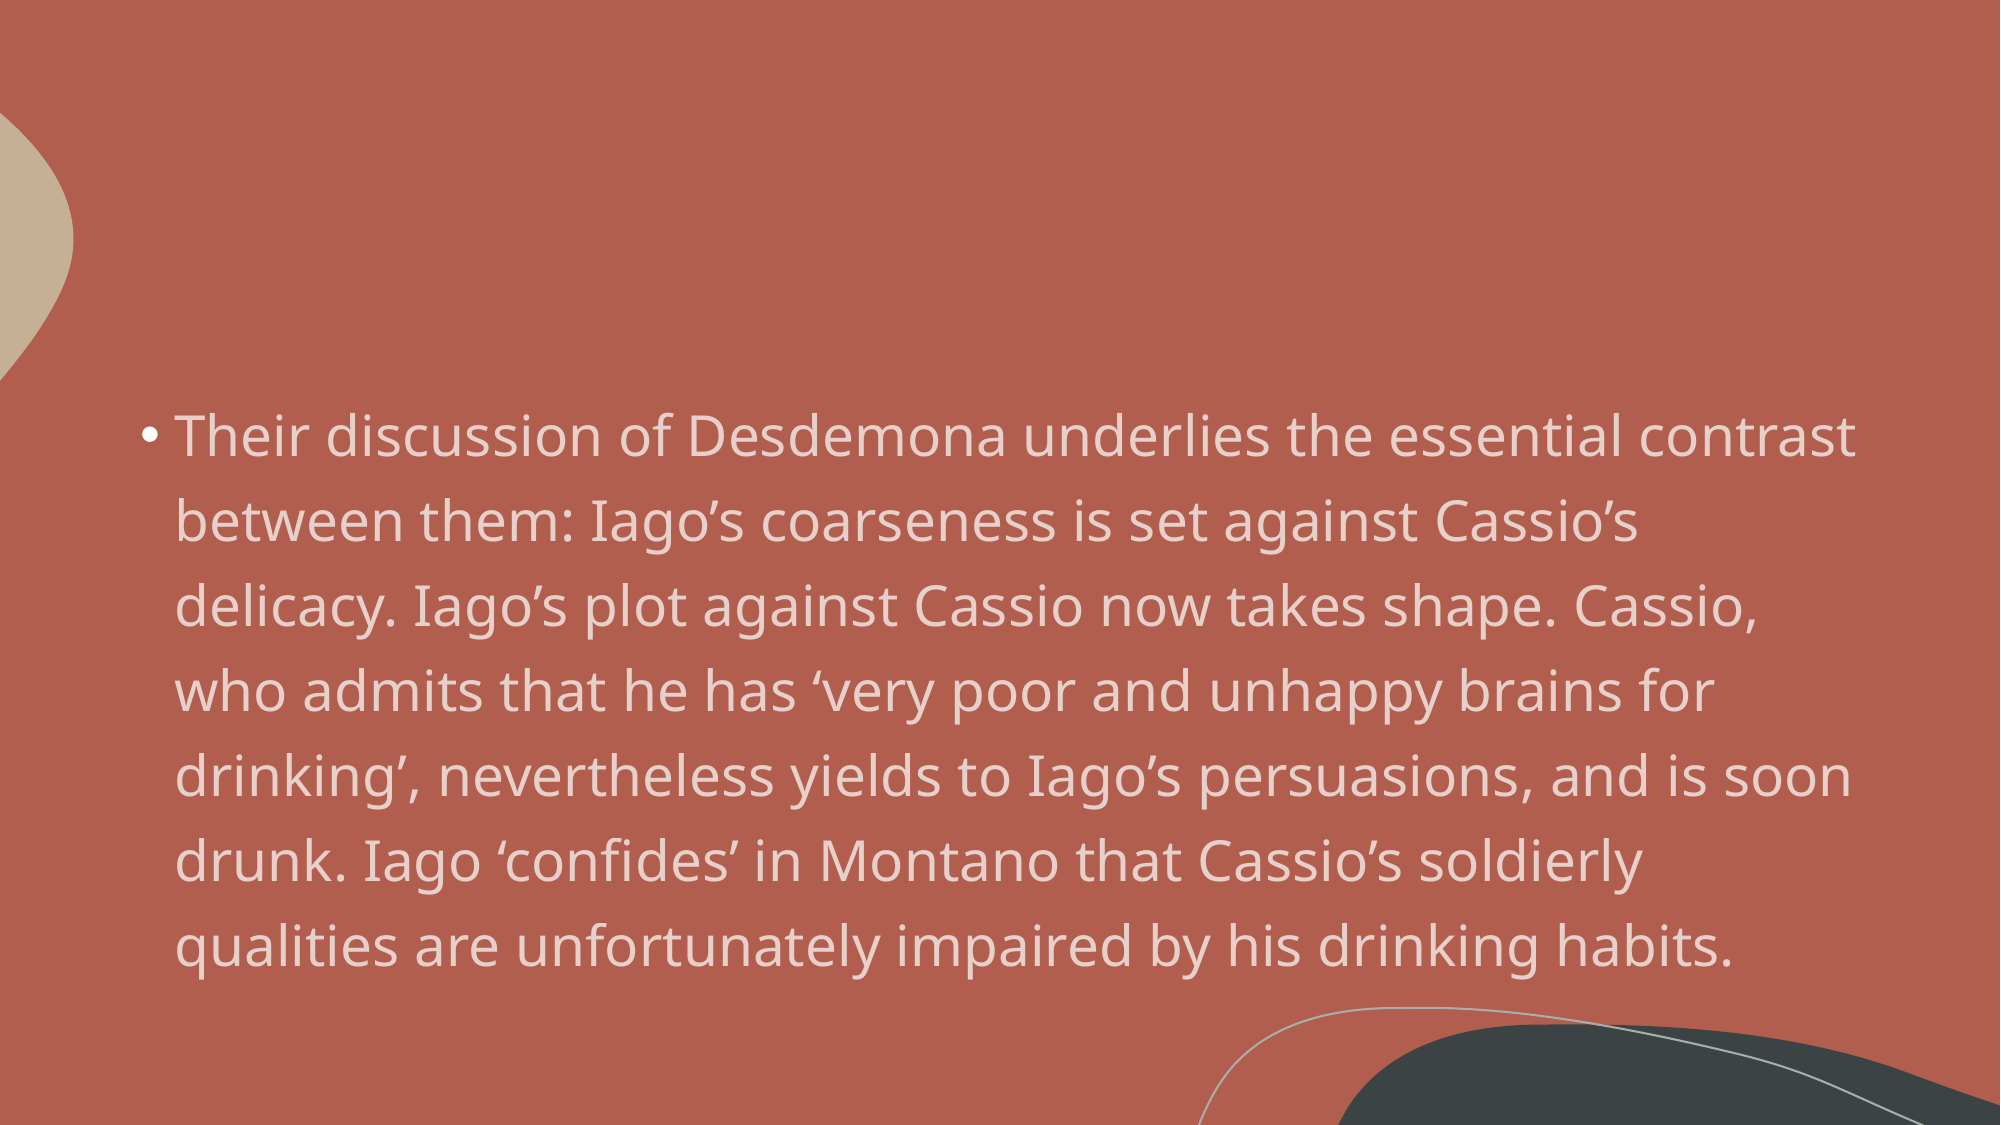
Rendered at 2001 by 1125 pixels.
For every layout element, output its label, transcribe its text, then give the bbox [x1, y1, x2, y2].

list Their discussion of Desdemona underlies the essential contrast between them: Iago’s coarseness is set against Cassio’s delicacy. Iago’s plot against Cassio now takes shape. Cassio, who admits that he has ‘very poor and unhappy brains for drinking’, nevertheless yields to Iago’s persuasions, and is soon drunk. Iago ‘confides’ in Montano that Cassio’s soldierly qualities are unfortunately impaired by his drinking habits. [125, 375, 1875, 1048]
